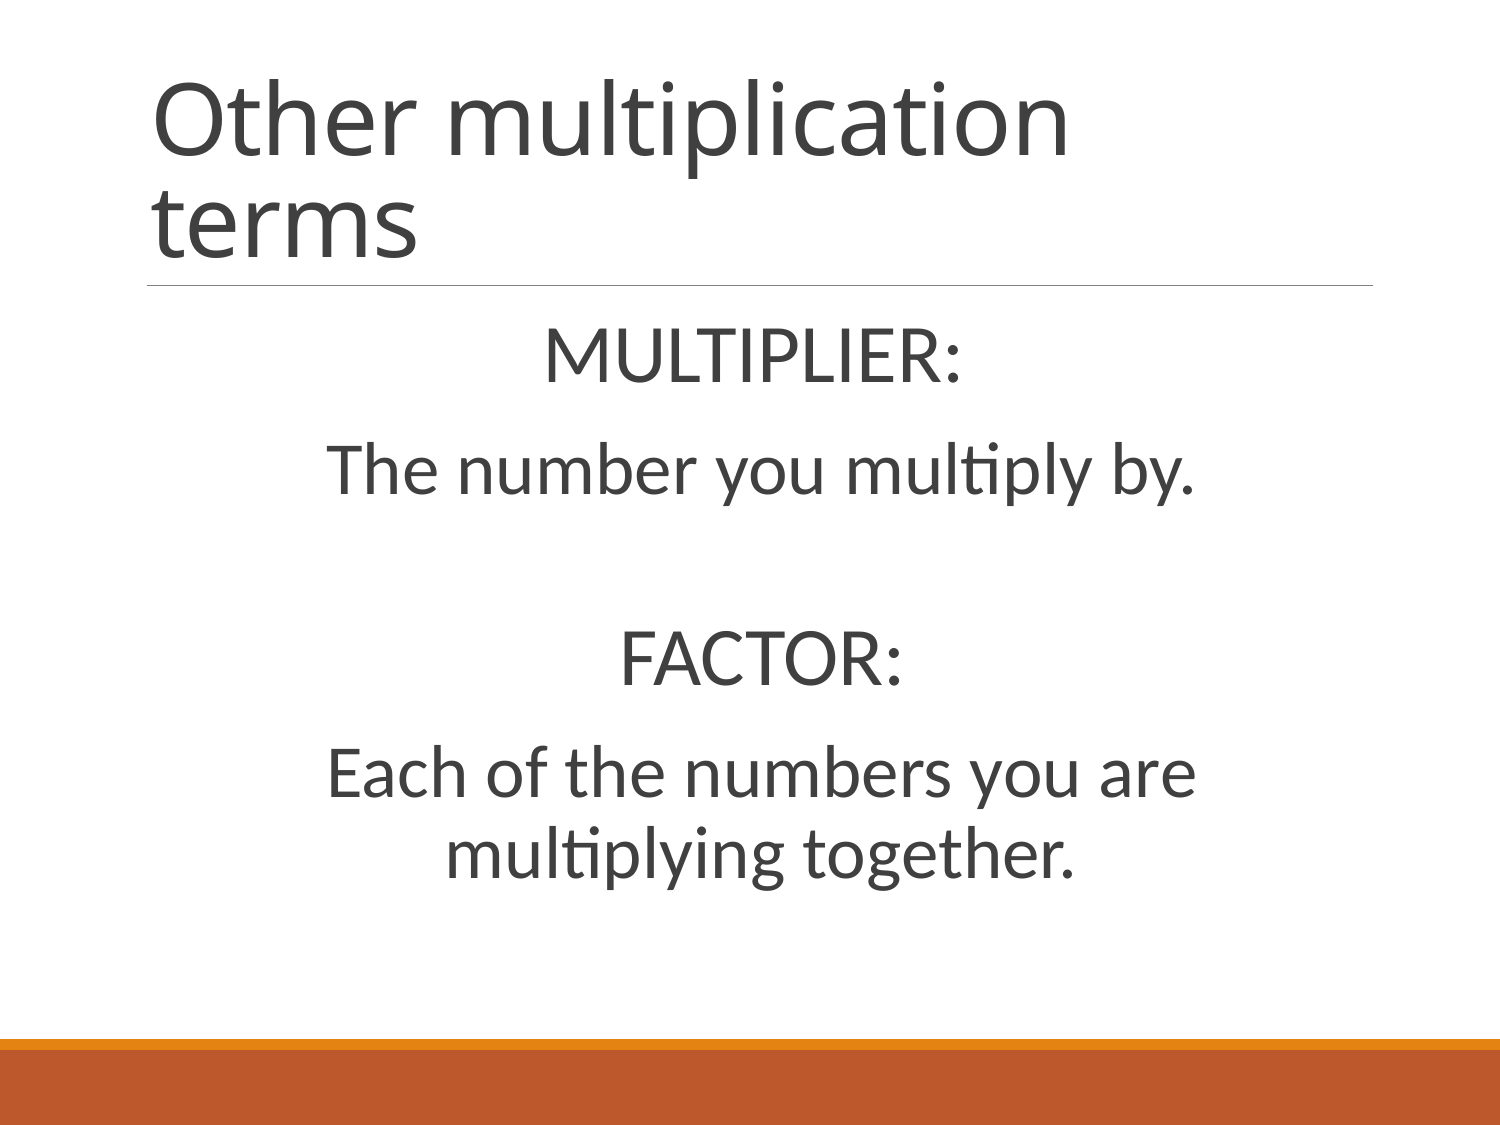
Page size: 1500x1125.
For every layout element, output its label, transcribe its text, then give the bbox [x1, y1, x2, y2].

title Other multiplication terms [135, 47, 1373, 285]
list MULTIPLIER: The number you multiply by. FACTOR: Each of the numbers you are multiplying together. [135, 302, 1373, 963]
